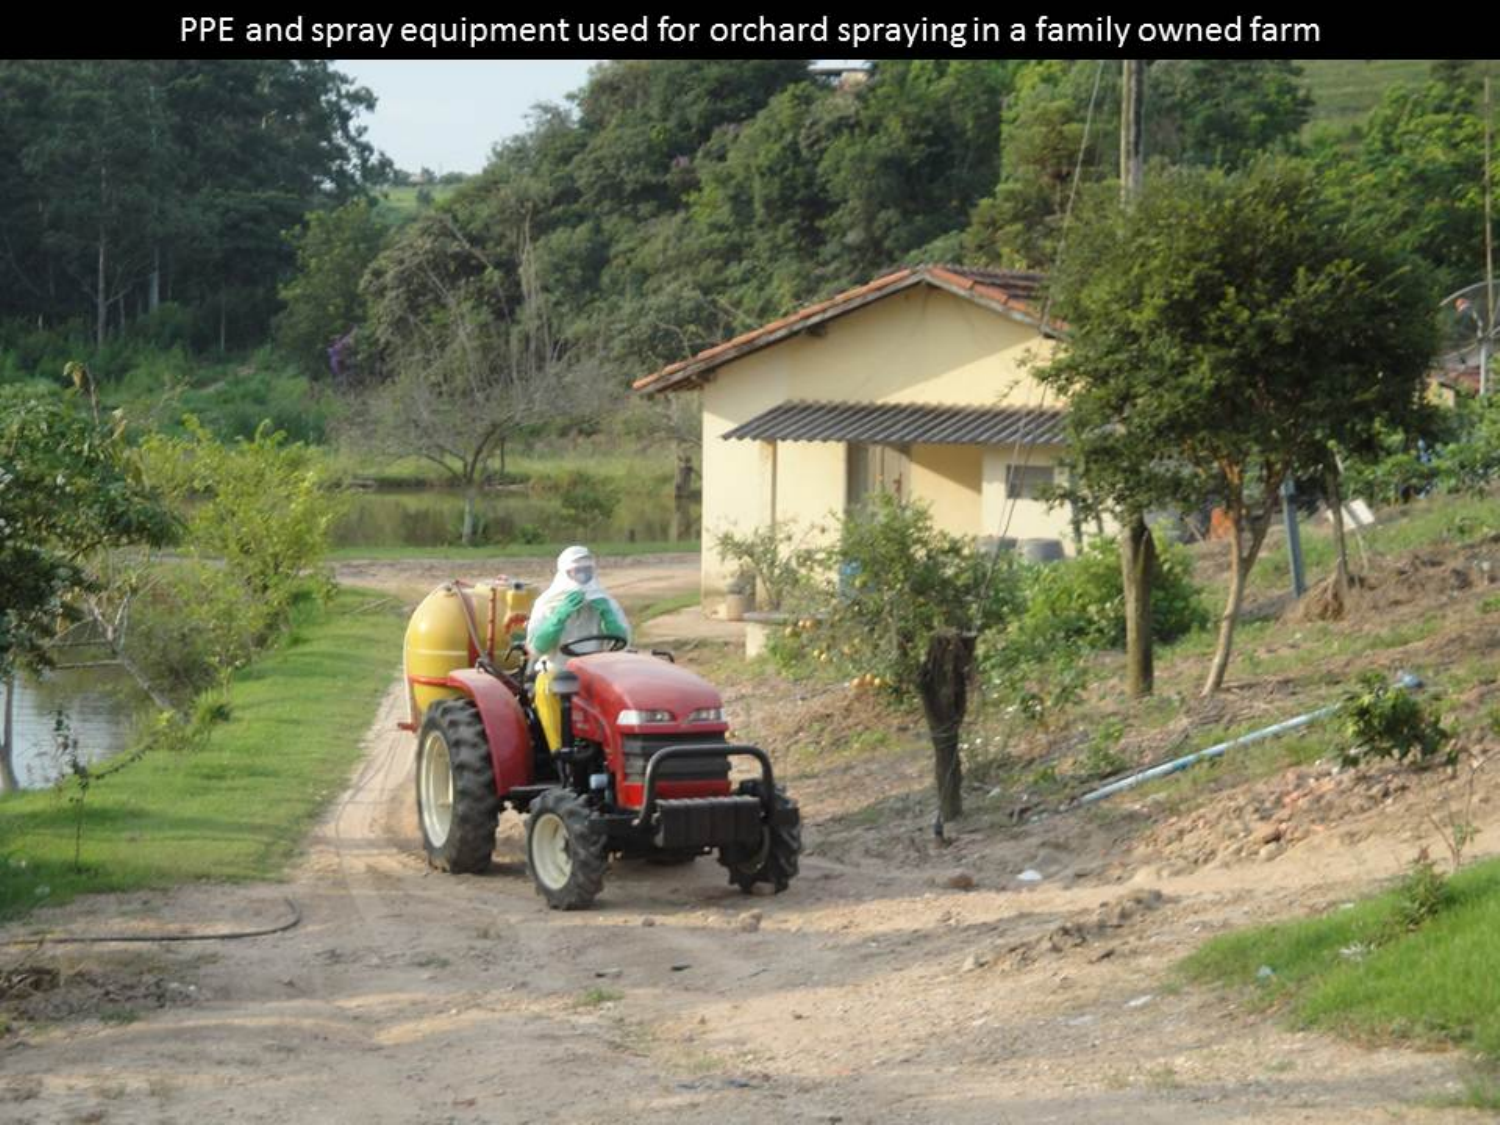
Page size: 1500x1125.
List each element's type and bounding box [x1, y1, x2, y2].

list [0, 0, 1500, 1125]
